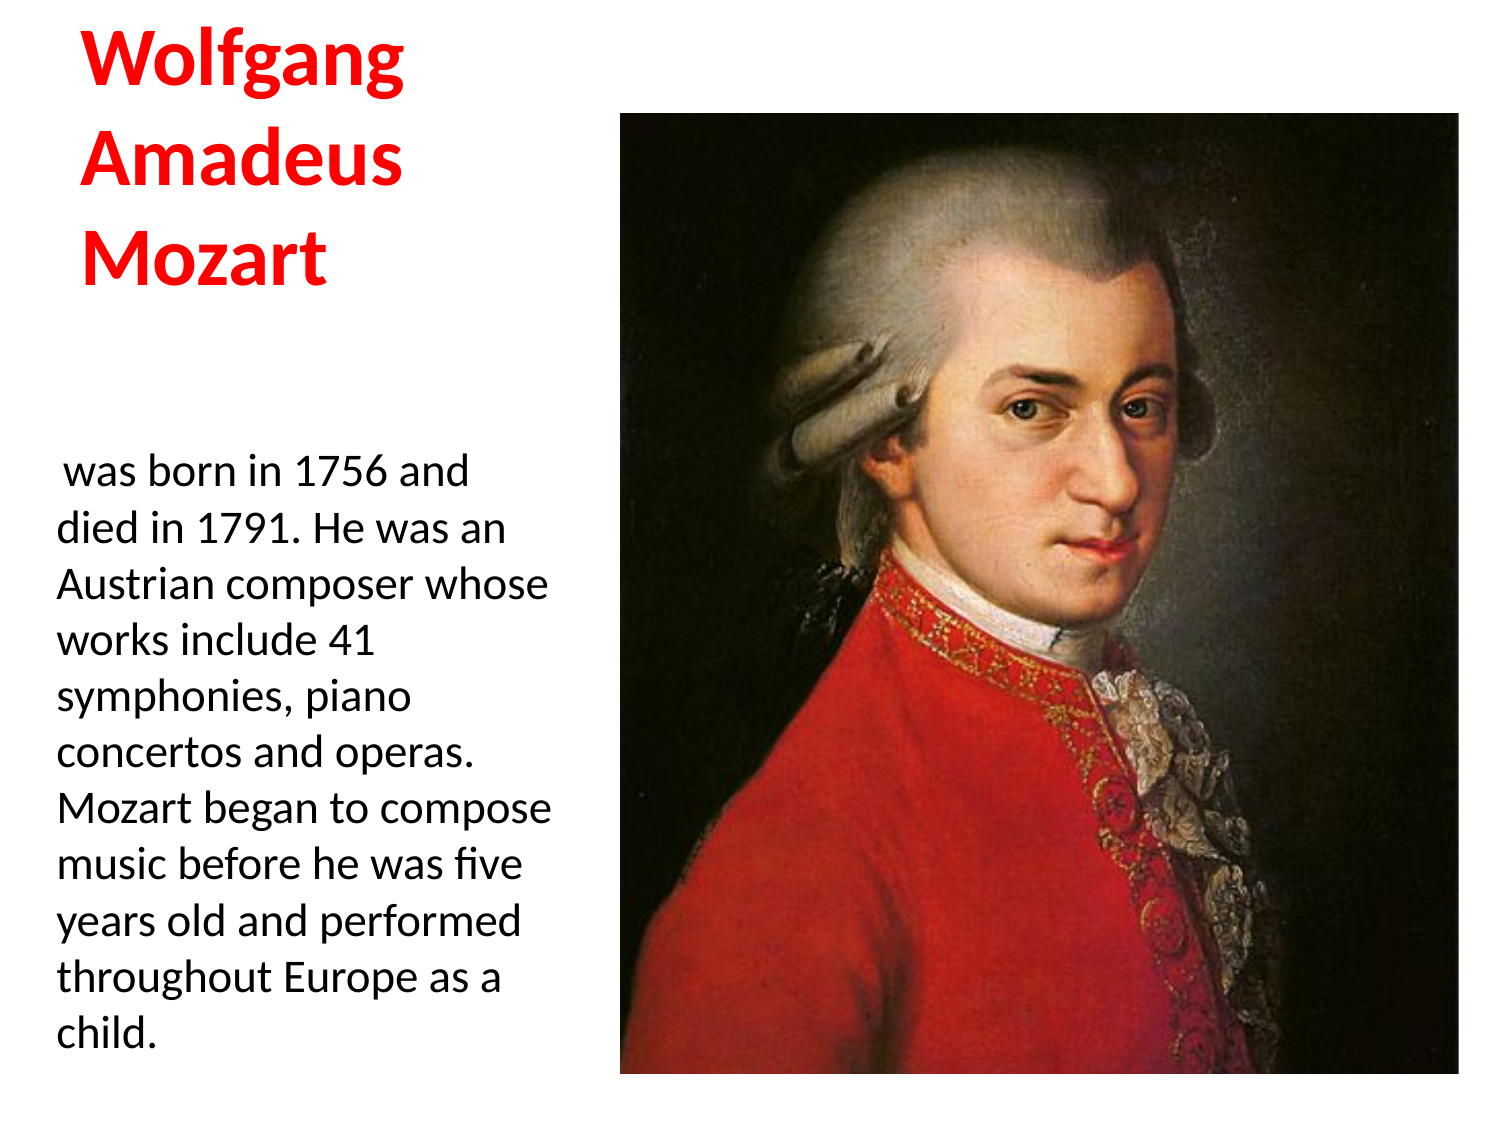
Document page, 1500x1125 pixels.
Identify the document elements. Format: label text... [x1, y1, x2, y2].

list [619, 113, 1459, 1075]
list was born in 1756 and died in 1791. He was an Austrian composer whose works include 41 symphonies, piano concertos and operas. Mozart began to compose music before he was five years old and performed throughout Europe as a child. [41, 432, 569, 1076]
title Wolfgang Amadeus Mozart [64, 0, 559, 310]
